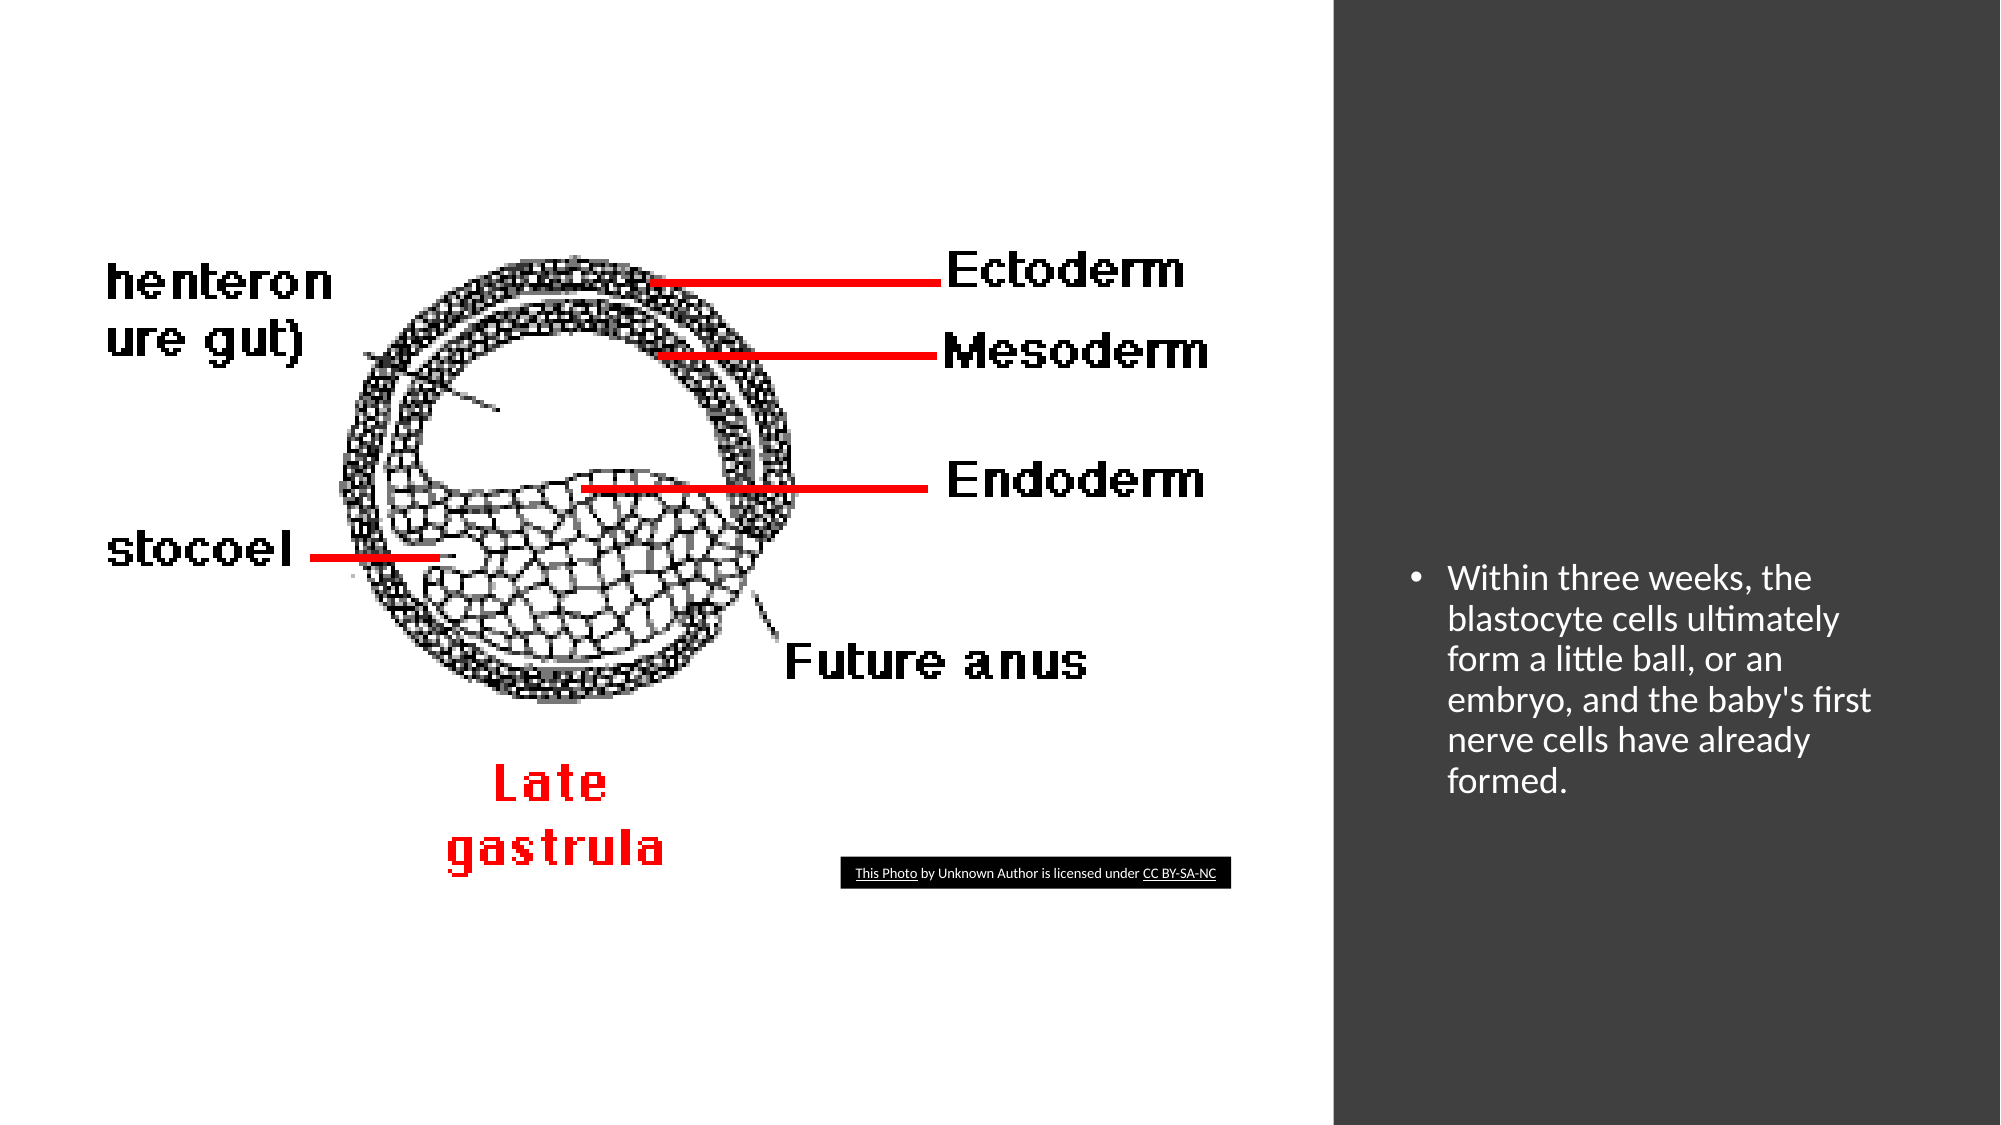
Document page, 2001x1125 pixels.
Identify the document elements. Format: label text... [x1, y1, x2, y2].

text_box [1333, 0, 2000, 1125]
list Within three weeks, the blastocyte cells ultimately form a little ball, or an embryo, and the baby's first nerve cells have already formed. [1394, 550, 1895, 1016]
picture [105, 231, 1236, 890]
